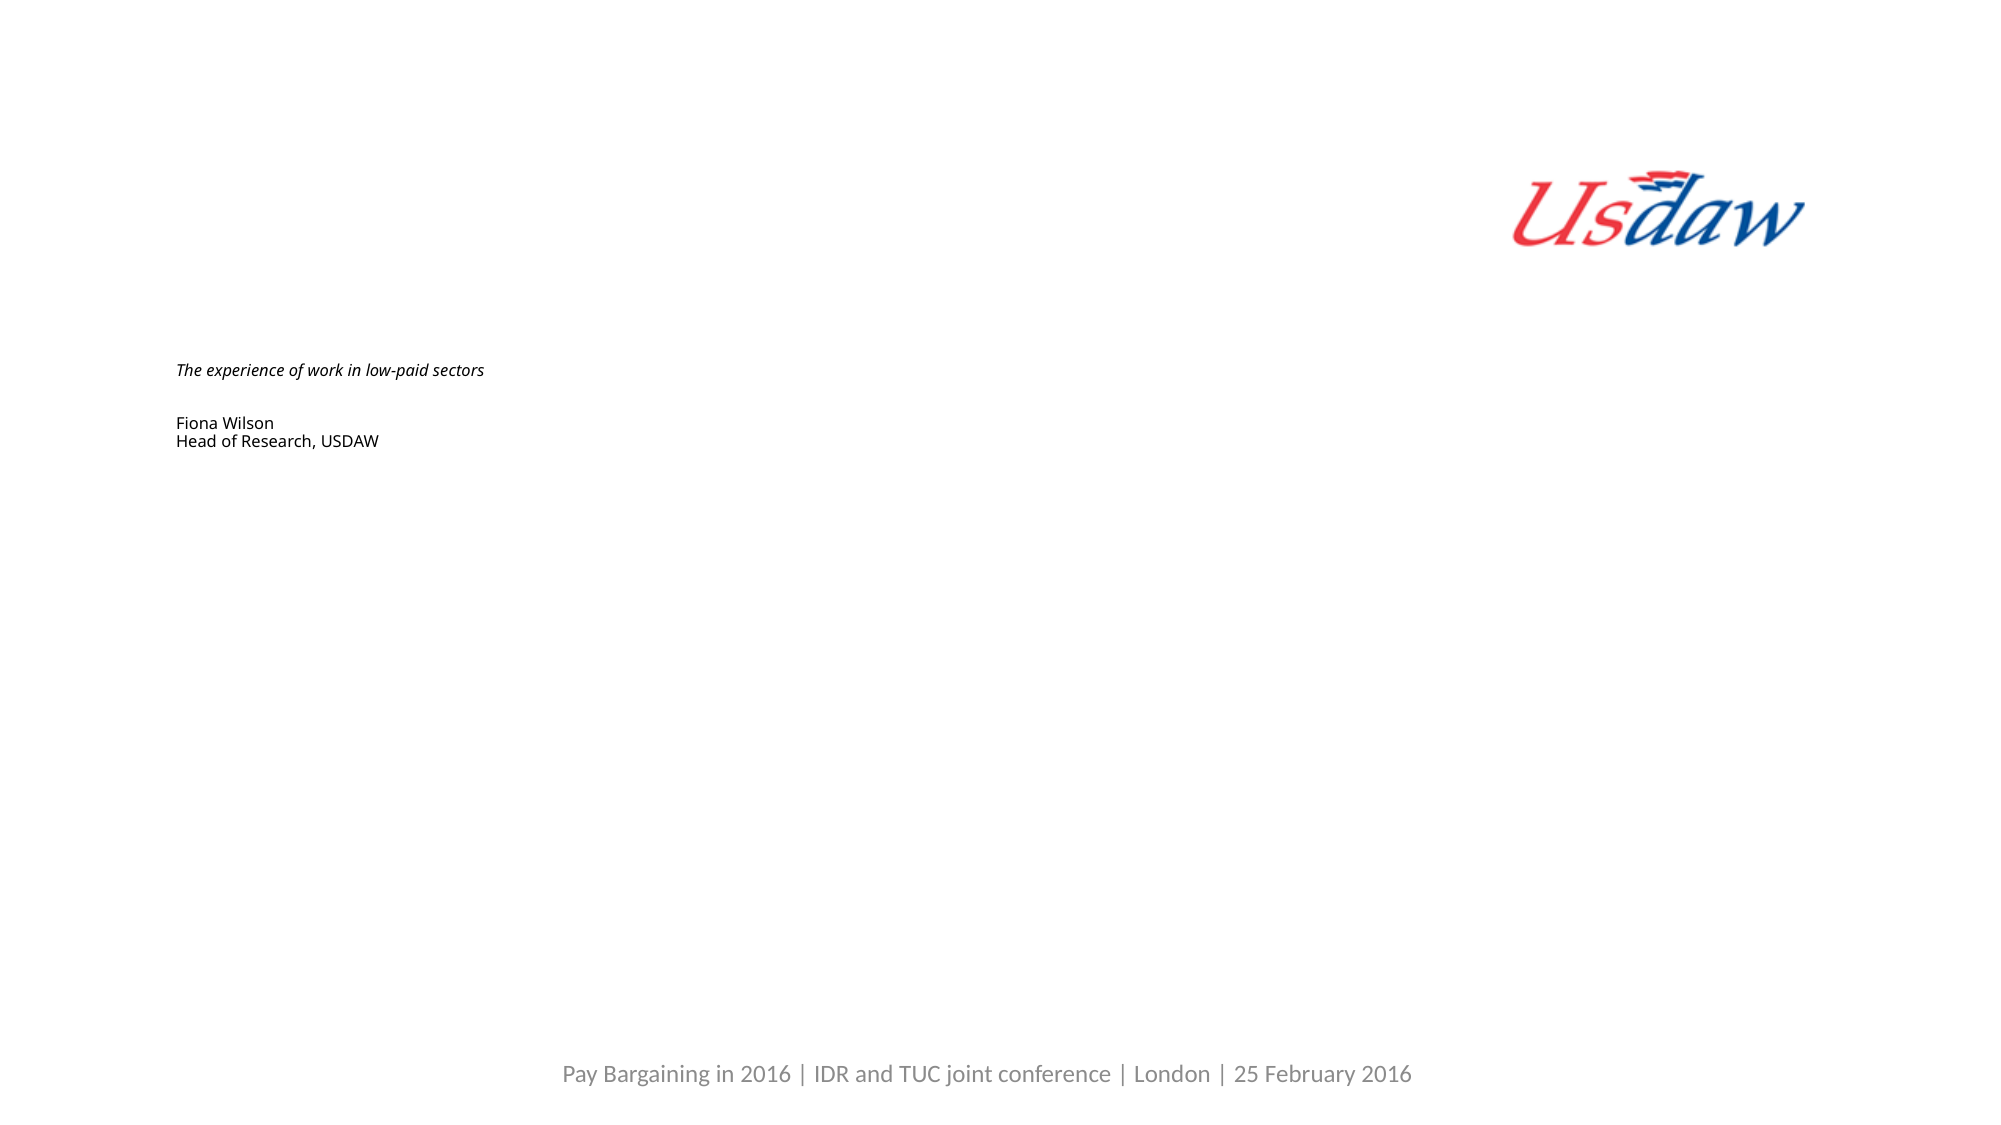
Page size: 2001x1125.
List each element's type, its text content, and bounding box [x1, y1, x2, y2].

title The experience of work in low-paid sectors Fiona Wilson Head of Research, USDAW [161, 263, 1983, 481]
footer Pay Bargaining in 2016 | IDR and TUC joint conference | London | 25 February 2016 [161, 1042, 1816, 1103]
picture [1502, 160, 1816, 264]
